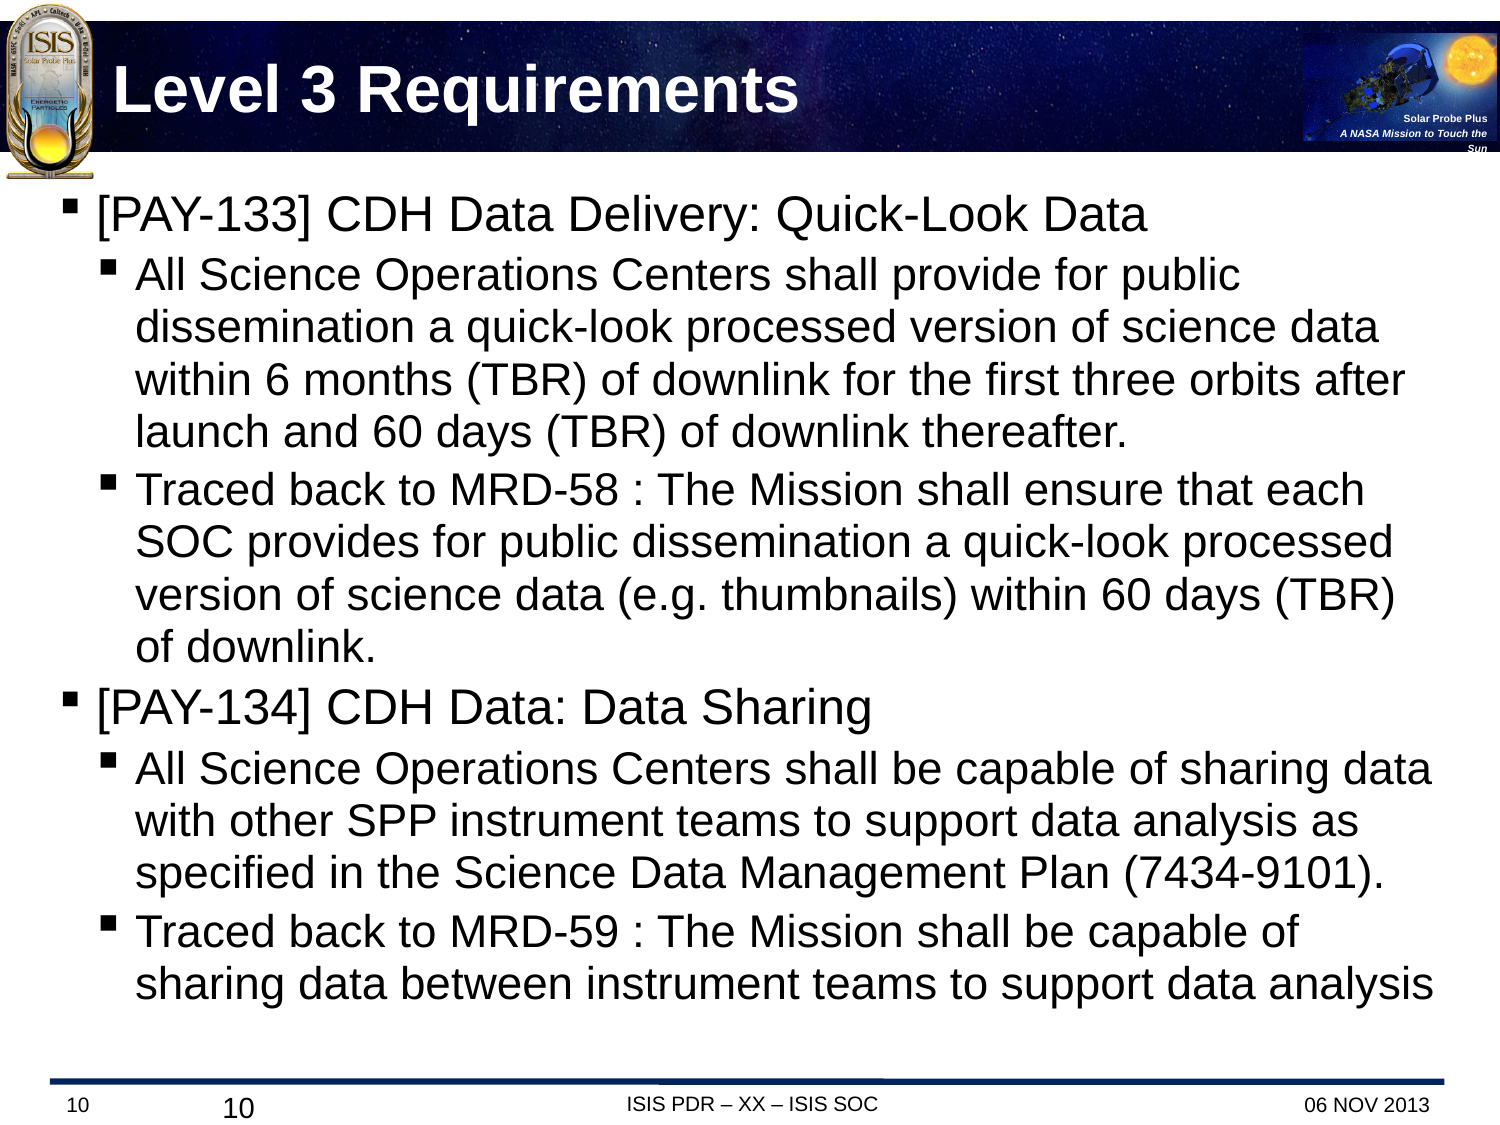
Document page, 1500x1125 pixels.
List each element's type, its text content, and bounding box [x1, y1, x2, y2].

title Level 3 Requirements [111, 30, 1294, 142]
slide_number 10 [0, 1082, 478, 1115]
picture [0, 2, 1500, 181]
list [PAY-133] CDH Data Delivery: Quick-Look Data All Science Operations Centers shall provide for public dissemination a quick-look processed version of science data within 6 months (TBR) of downlink for the first three orbits after launch and 60 days (TBR) of downlink thereafter. Traced back to MRD-58 : The Mission shall ensure that each SOC provides for public dissemination a quick-look processed version of science data (e.g. thumbnails) within 60 days (TBR) of downlink. [PAY-134] CDH Data: Data Sharing All Science Operations Centers shall be capable of sharing data with other SPP instrument teams to support data analysis as specified in the Science Data Management Plan (7434-9101). Traced back to MRD-59 : The Mission shall be capable of sharing data between instrument teams to support data analysis [58, 185, 1442, 1046]
